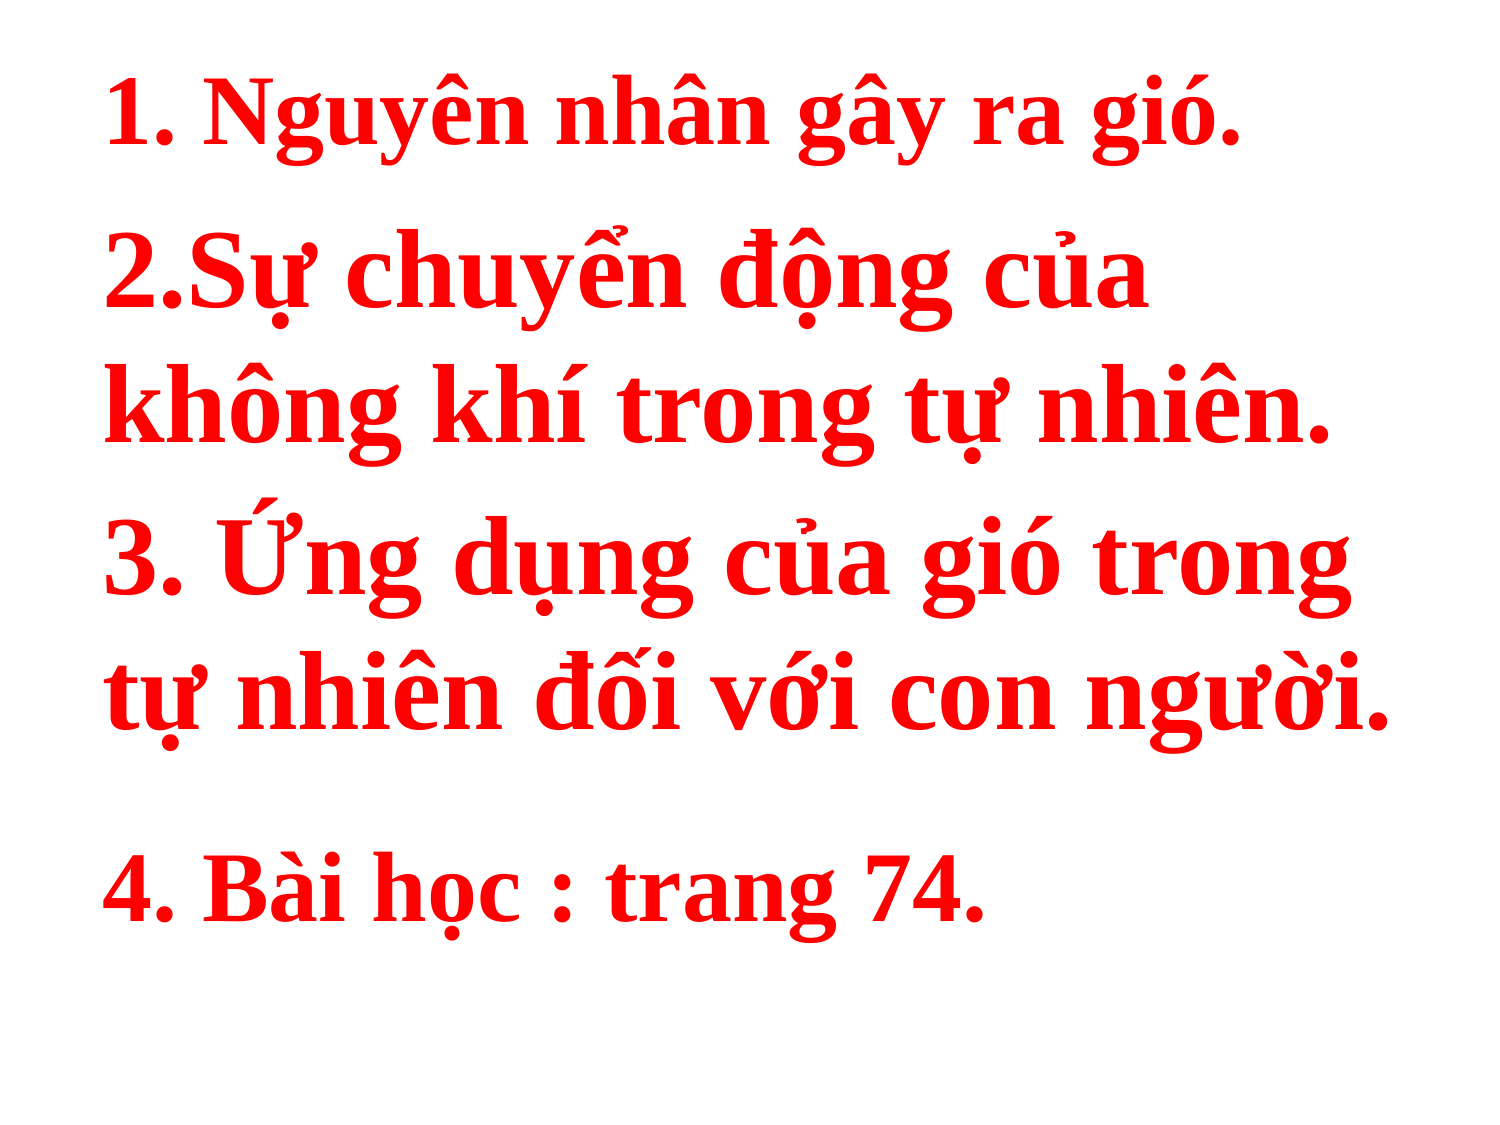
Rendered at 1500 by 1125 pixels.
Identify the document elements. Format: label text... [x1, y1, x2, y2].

text_box 2.Sự chuyển động của không khí trong tự nhiên. [87, 187, 1388, 473]
text_box 4. Bài học : trang 74. [87, 813, 1325, 949]
text_box 3. Ứng dụng của gió trong tự nhiên đối với con người. [87, 474, 1438, 760]
text_box 1. Nguyên nhân gây ra gió. [87, 37, 1325, 173]
